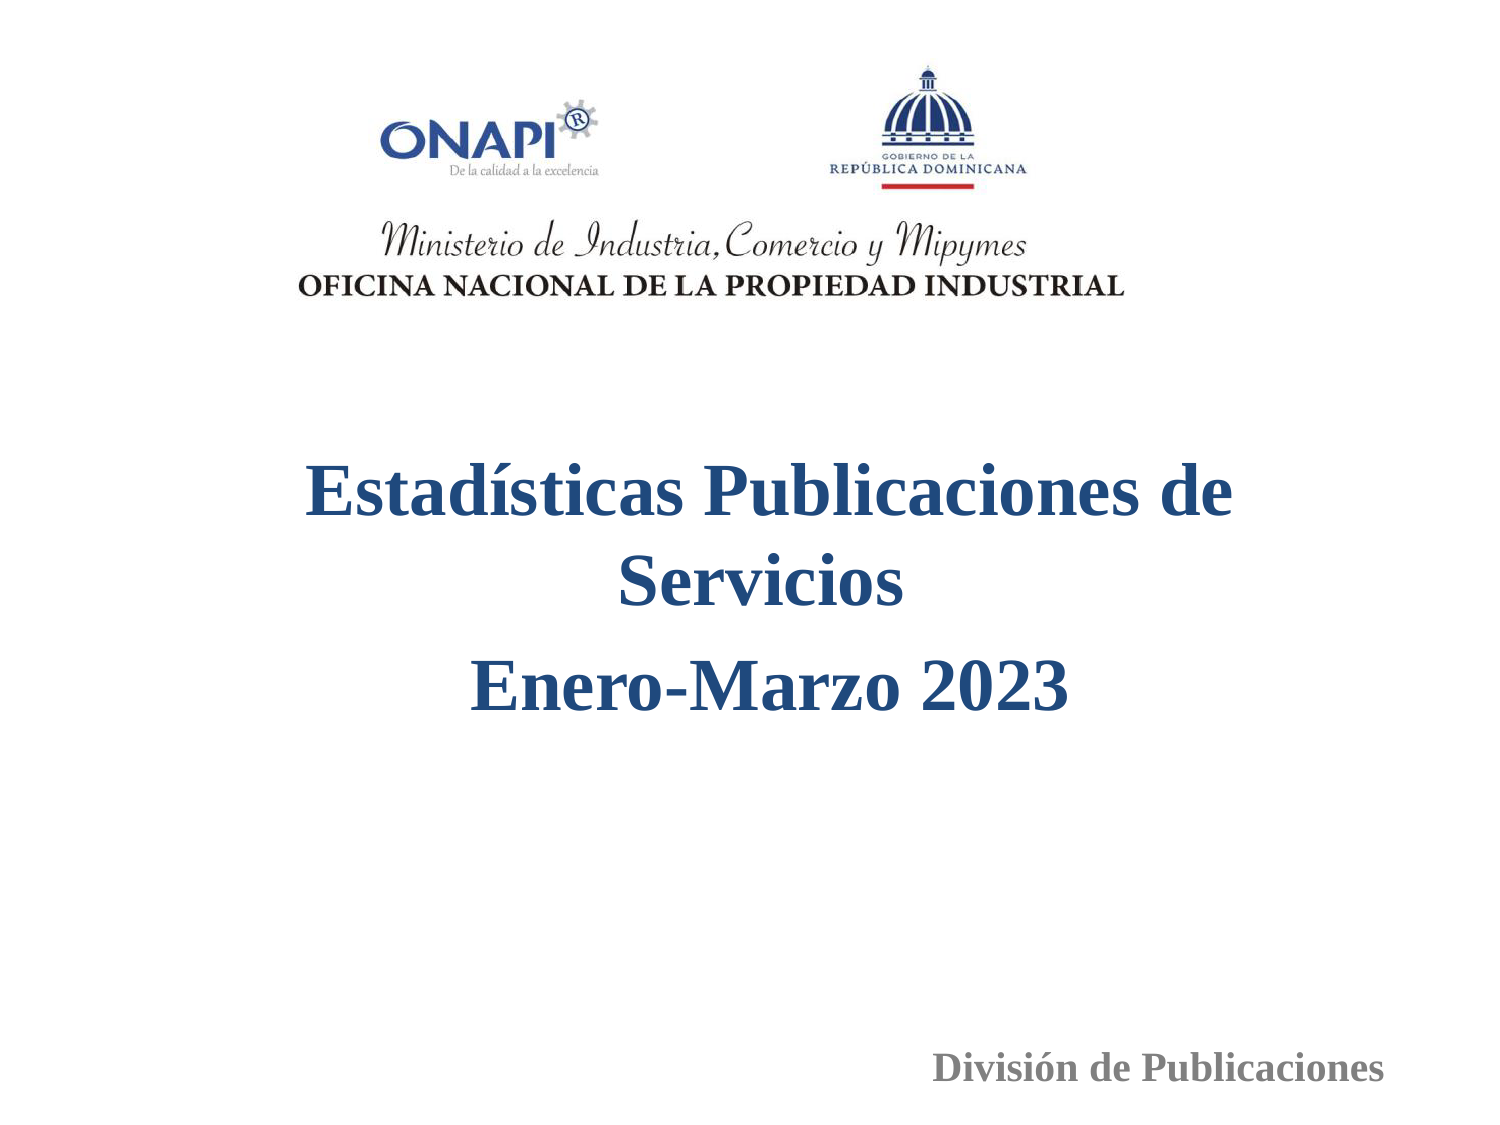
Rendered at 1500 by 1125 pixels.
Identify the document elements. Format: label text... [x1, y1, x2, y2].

subtitle Estadísticas Publicaciones de Servicios Enero-Marzo 2023 [183, 432, 1358, 953]
footer División de Publicaciones [891, 1035, 1426, 1095]
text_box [287, 42, 1384, 364]
